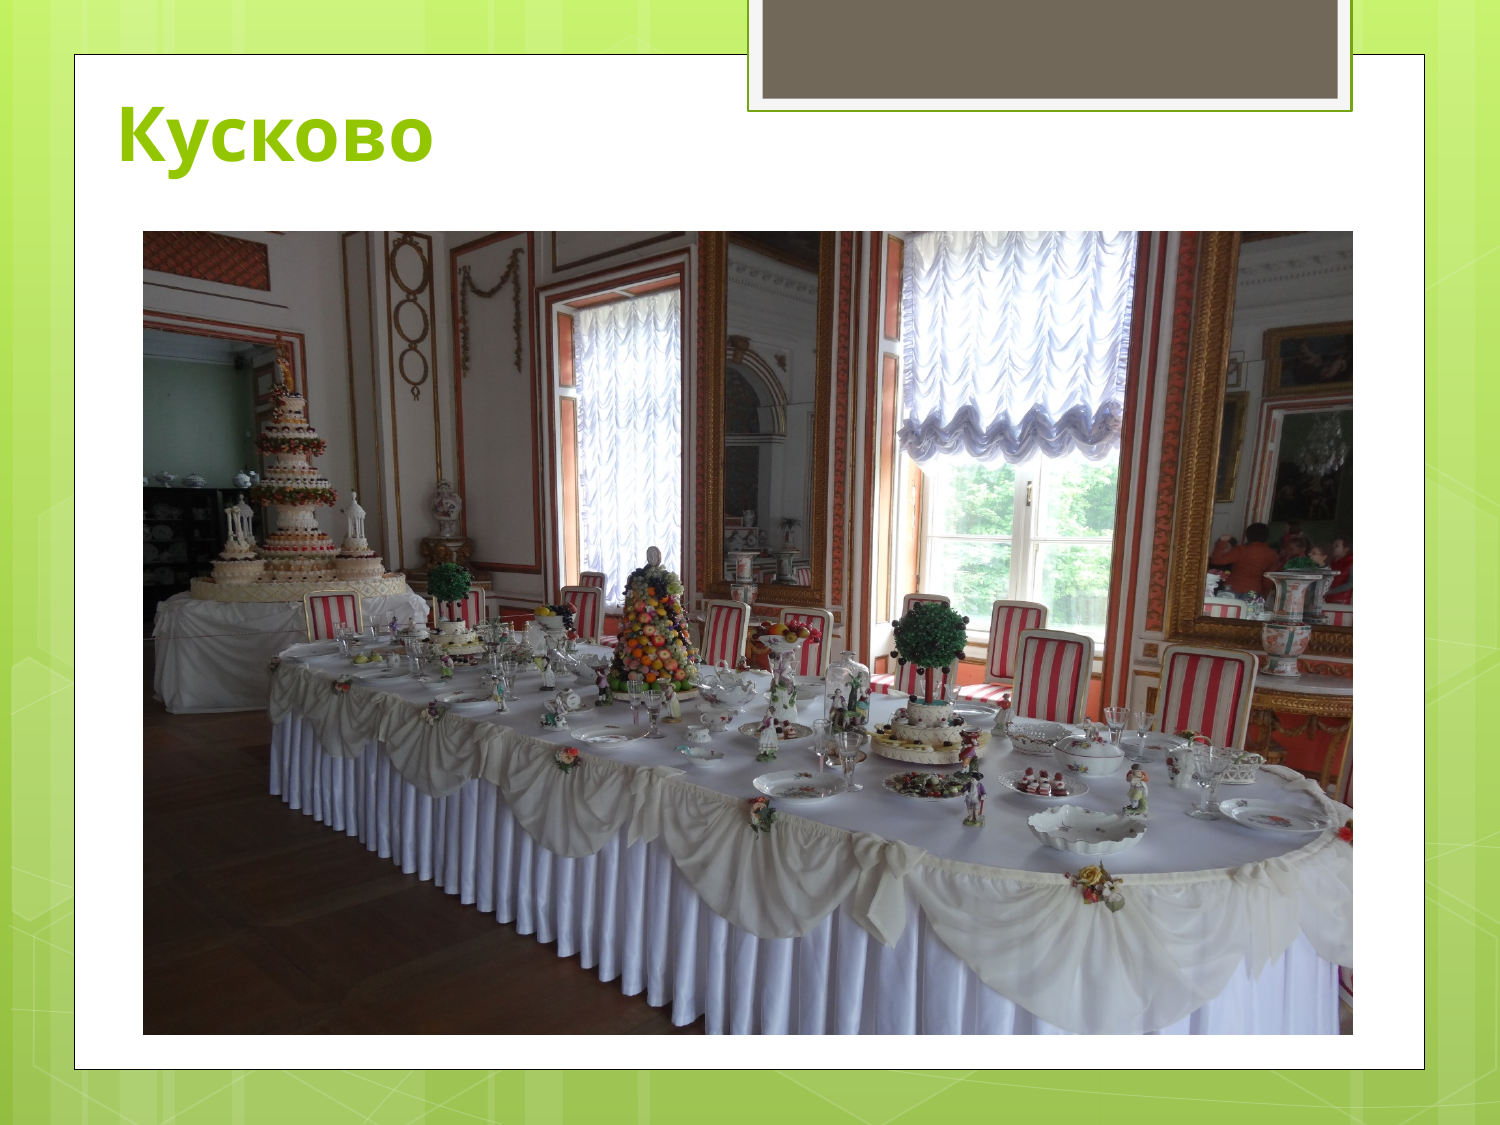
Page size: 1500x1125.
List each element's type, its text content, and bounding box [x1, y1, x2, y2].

title Кусково [100, 78, 1324, 185]
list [143, 231, 1353, 1036]
